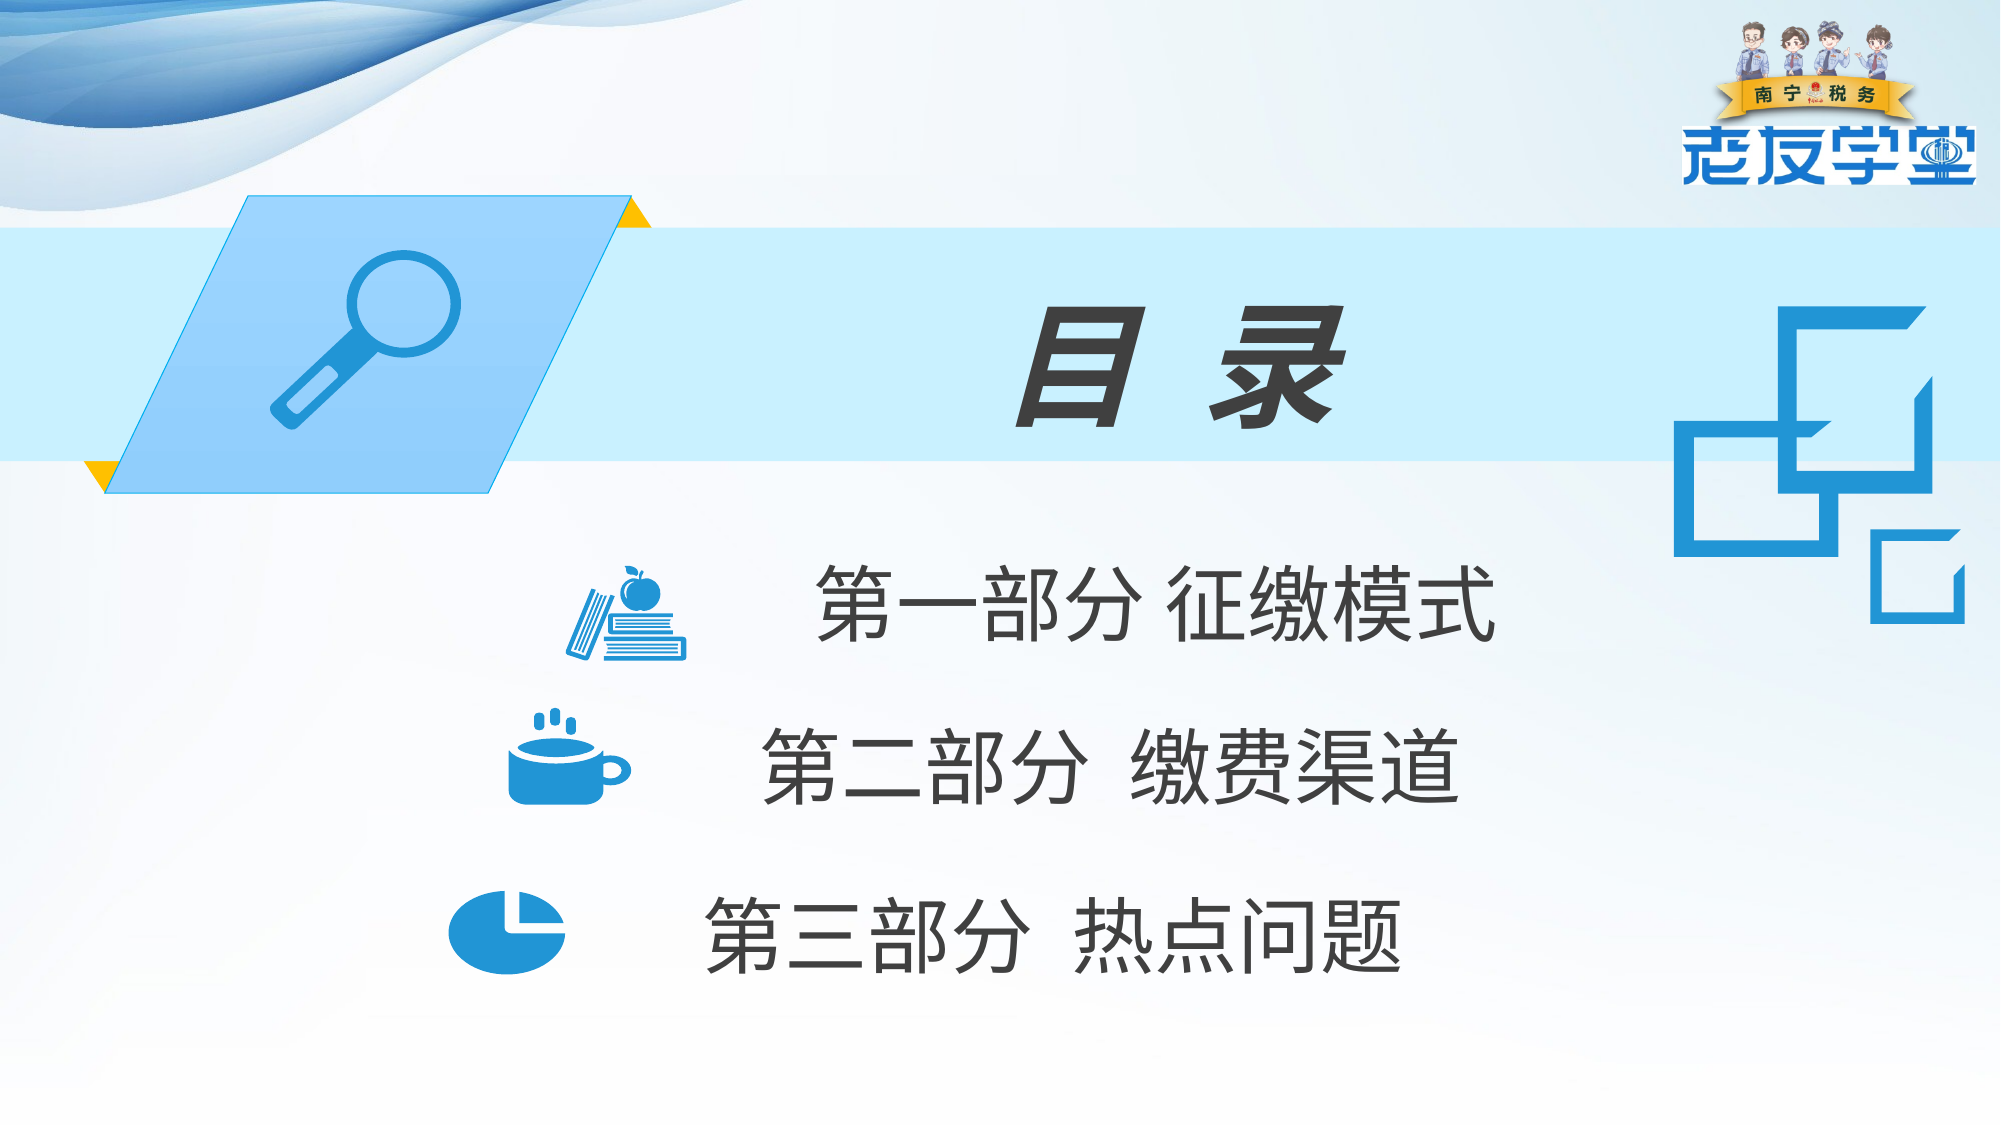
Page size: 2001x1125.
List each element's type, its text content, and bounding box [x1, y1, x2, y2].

text_box [603, 636, 687, 661]
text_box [0, 195, 2000, 494]
text_box [508, 750, 632, 805]
picture [0, 0, 2001, 1125]
text_box [550, 707, 561, 726]
picture [1694, 494, 1819, 540]
text_box 第一部分 征缴模式 [798, 545, 1642, 660]
text_box [565, 717, 576, 735]
text_box [1870, 529, 1965, 624]
text_box [517, 738, 595, 758]
text_box [620, 565, 661, 611]
text_box [534, 712, 545, 731]
text_box 第二部分 缴费渠道 [743, 707, 1542, 823]
text_box [448, 890, 566, 975]
text_box [565, 588, 673, 661]
text_box 第三部分 热点问题 [686, 876, 1542, 992]
text_box [1673, 494, 1839, 557]
